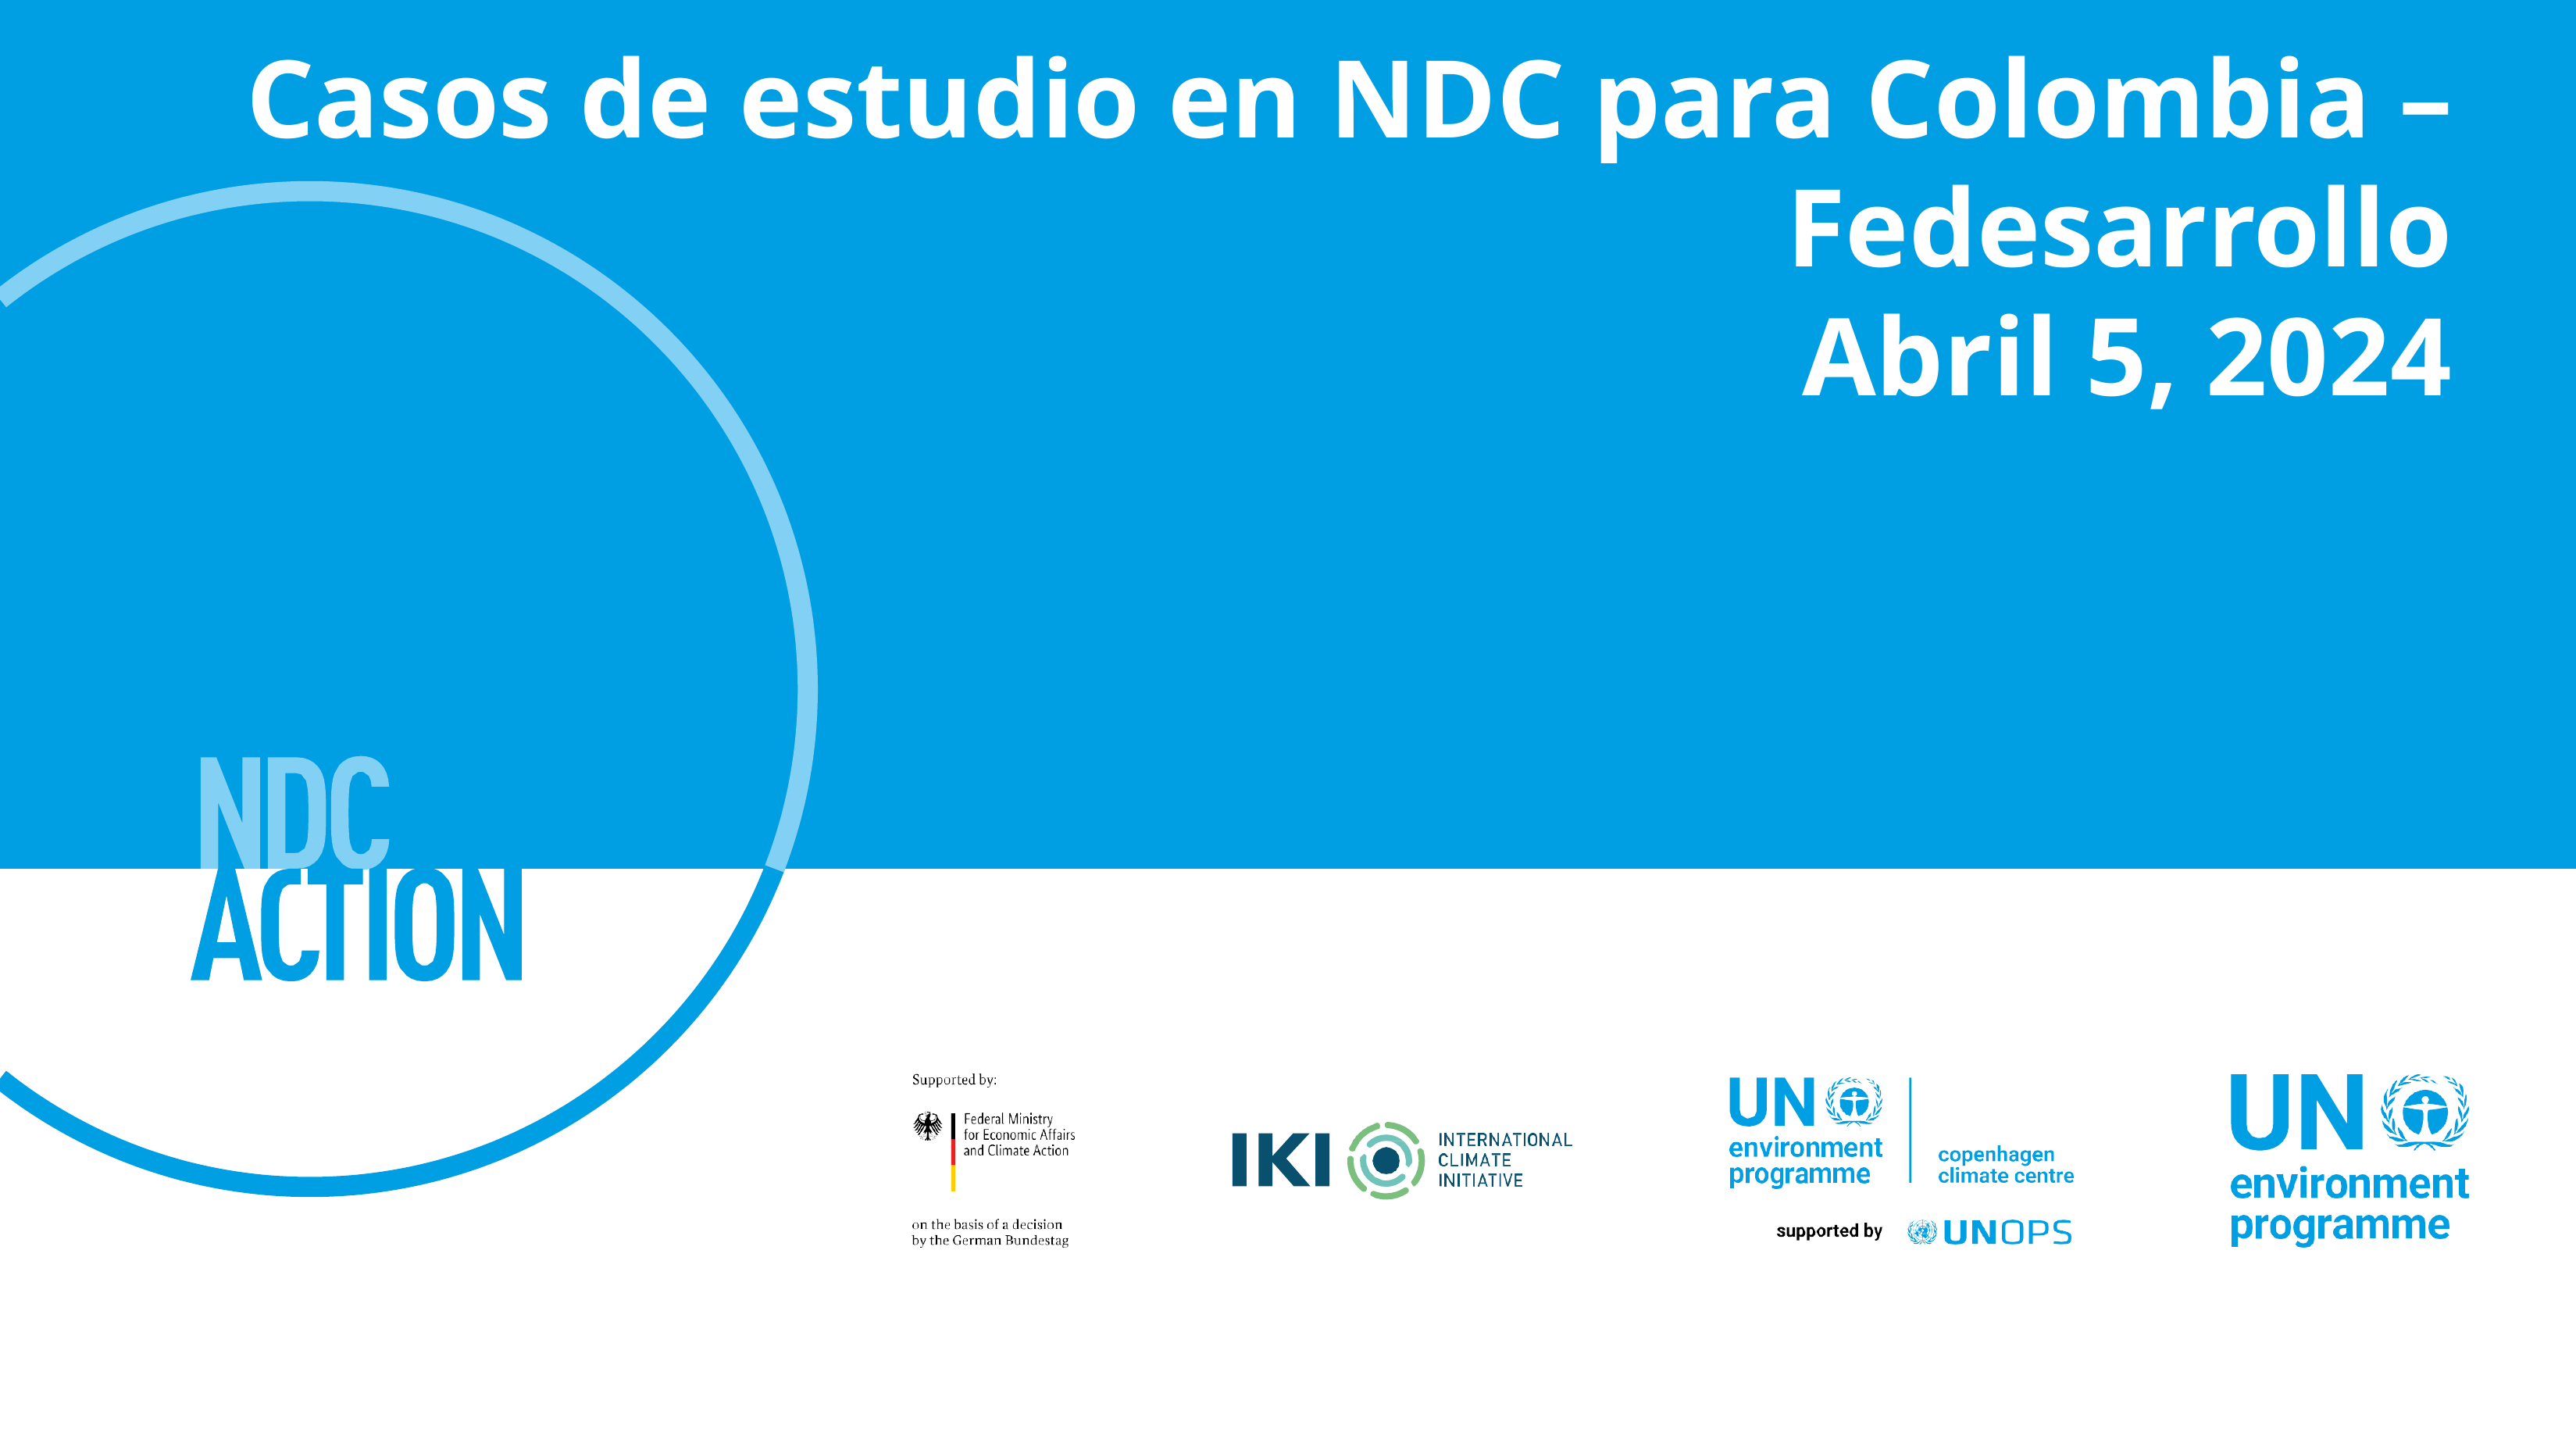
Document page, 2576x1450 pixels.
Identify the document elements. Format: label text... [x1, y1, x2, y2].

picture [2210, 318, 2264, 395]
title Casos de estudio en NDC para Colombia – Fedesarrollo Abril 5, 2024 [105, 30, 2453, 291]
picture [2001, 338, 2017, 395]
picture [1803, 319, 1875, 395]
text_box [912, 1073, 2470, 1248]
picture [2091, 319, 2142, 396]
picture [2271, 318, 2324, 396]
picture [1952, 336, 1989, 395]
picture [2001, 314, 2018, 329]
picture [2392, 319, 2449, 395]
picture [2034, 314, 2050, 395]
picture [1884, 314, 1938, 396]
picture [2151, 384, 2171, 409]
picture [2333, 318, 2386, 395]
